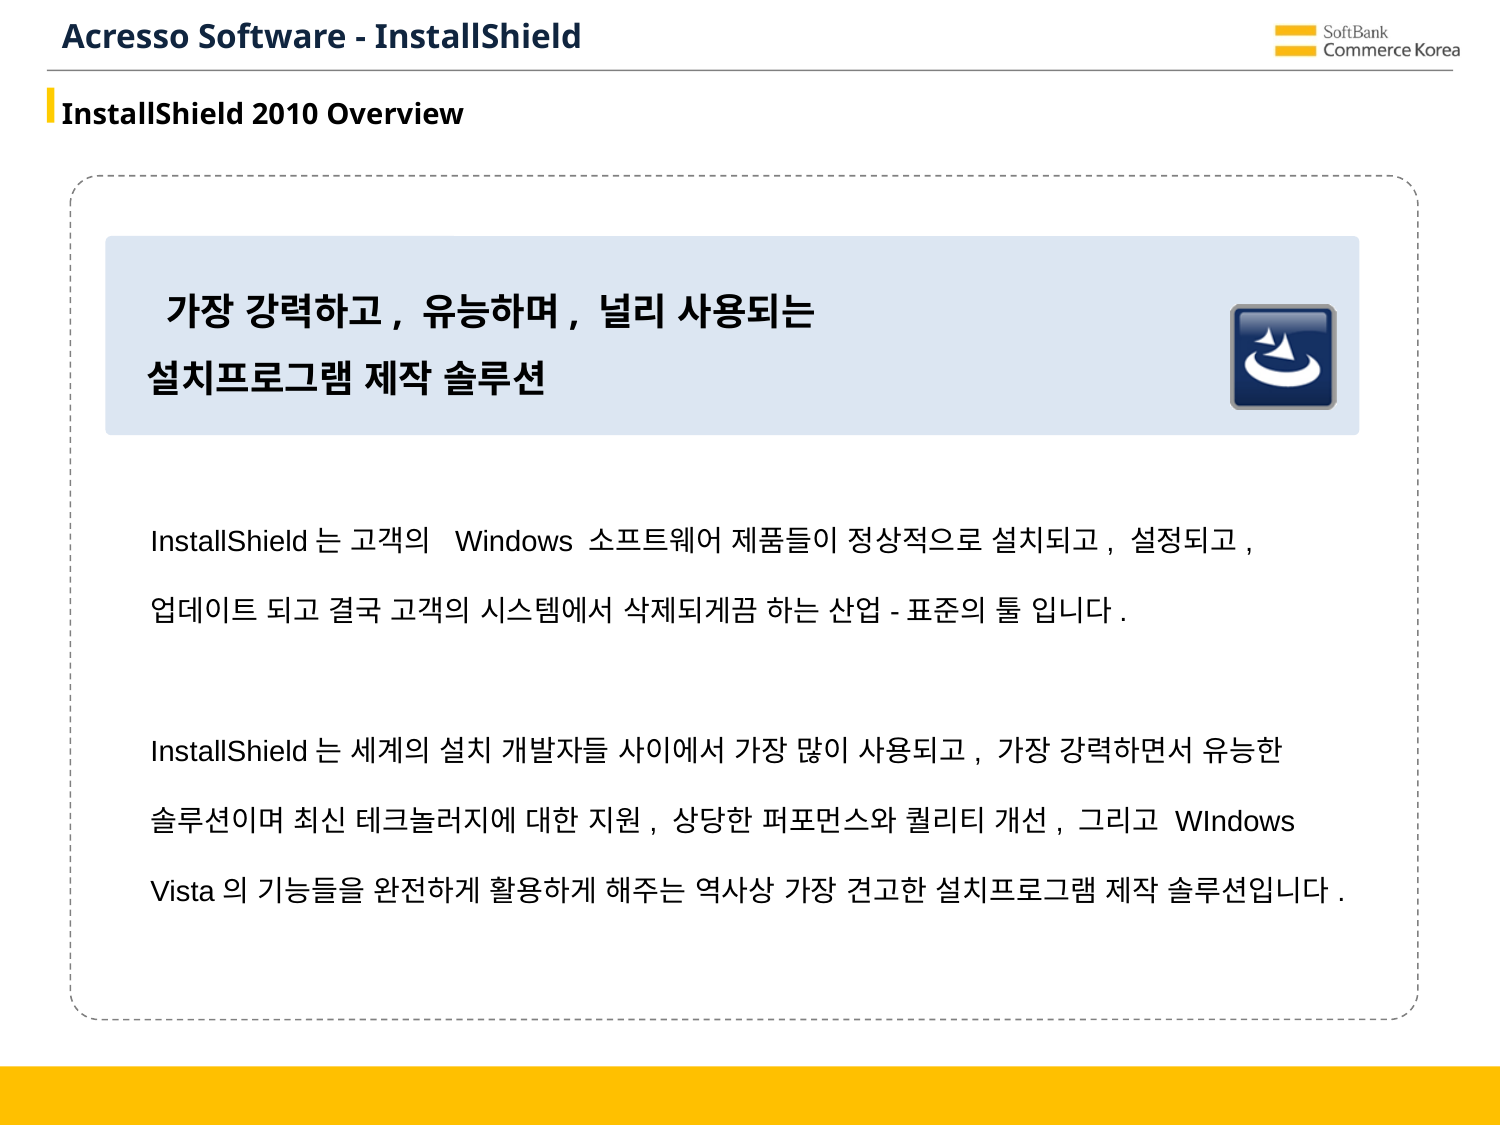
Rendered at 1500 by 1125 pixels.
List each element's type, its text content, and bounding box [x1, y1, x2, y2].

title Acresso Software - InstallShield [46, 11, 1319, 59]
picture [1319, 23, 1462, 58]
text_box 가장 강력하고, 유능하며, 널리 사용되는 설치프로그램 제작 솔루션 [131, 257, 1032, 408]
text_box InstallShield는 고객의 Windows 소프트웨어 제품들이 정상적으로 설치되고, 설정되고, 업데이트 되고 결국 고객의 시스템에서 삭제되게끔 하는 산업-표준의 툴 입니다. InstallShield는 세계의 설치 개발자들 사이에서 가장 많이 사용되고, 가장 강력하면서 유능한 솔루션이며 최신 테크놀러지에 대한 지원, 상당한 퍼포먼스와 퀄리티 개선, 그리고 WIndows Vista의 기능들을 완전하게 활용하게 해주는 역사상 가장 견고한 설치프로그램 제작 솔루션입니다. [135, 480, 1360, 915]
picture [1230, 304, 1337, 410]
list InstallShield 2010 Overview [46, 70, 1454, 1058]
